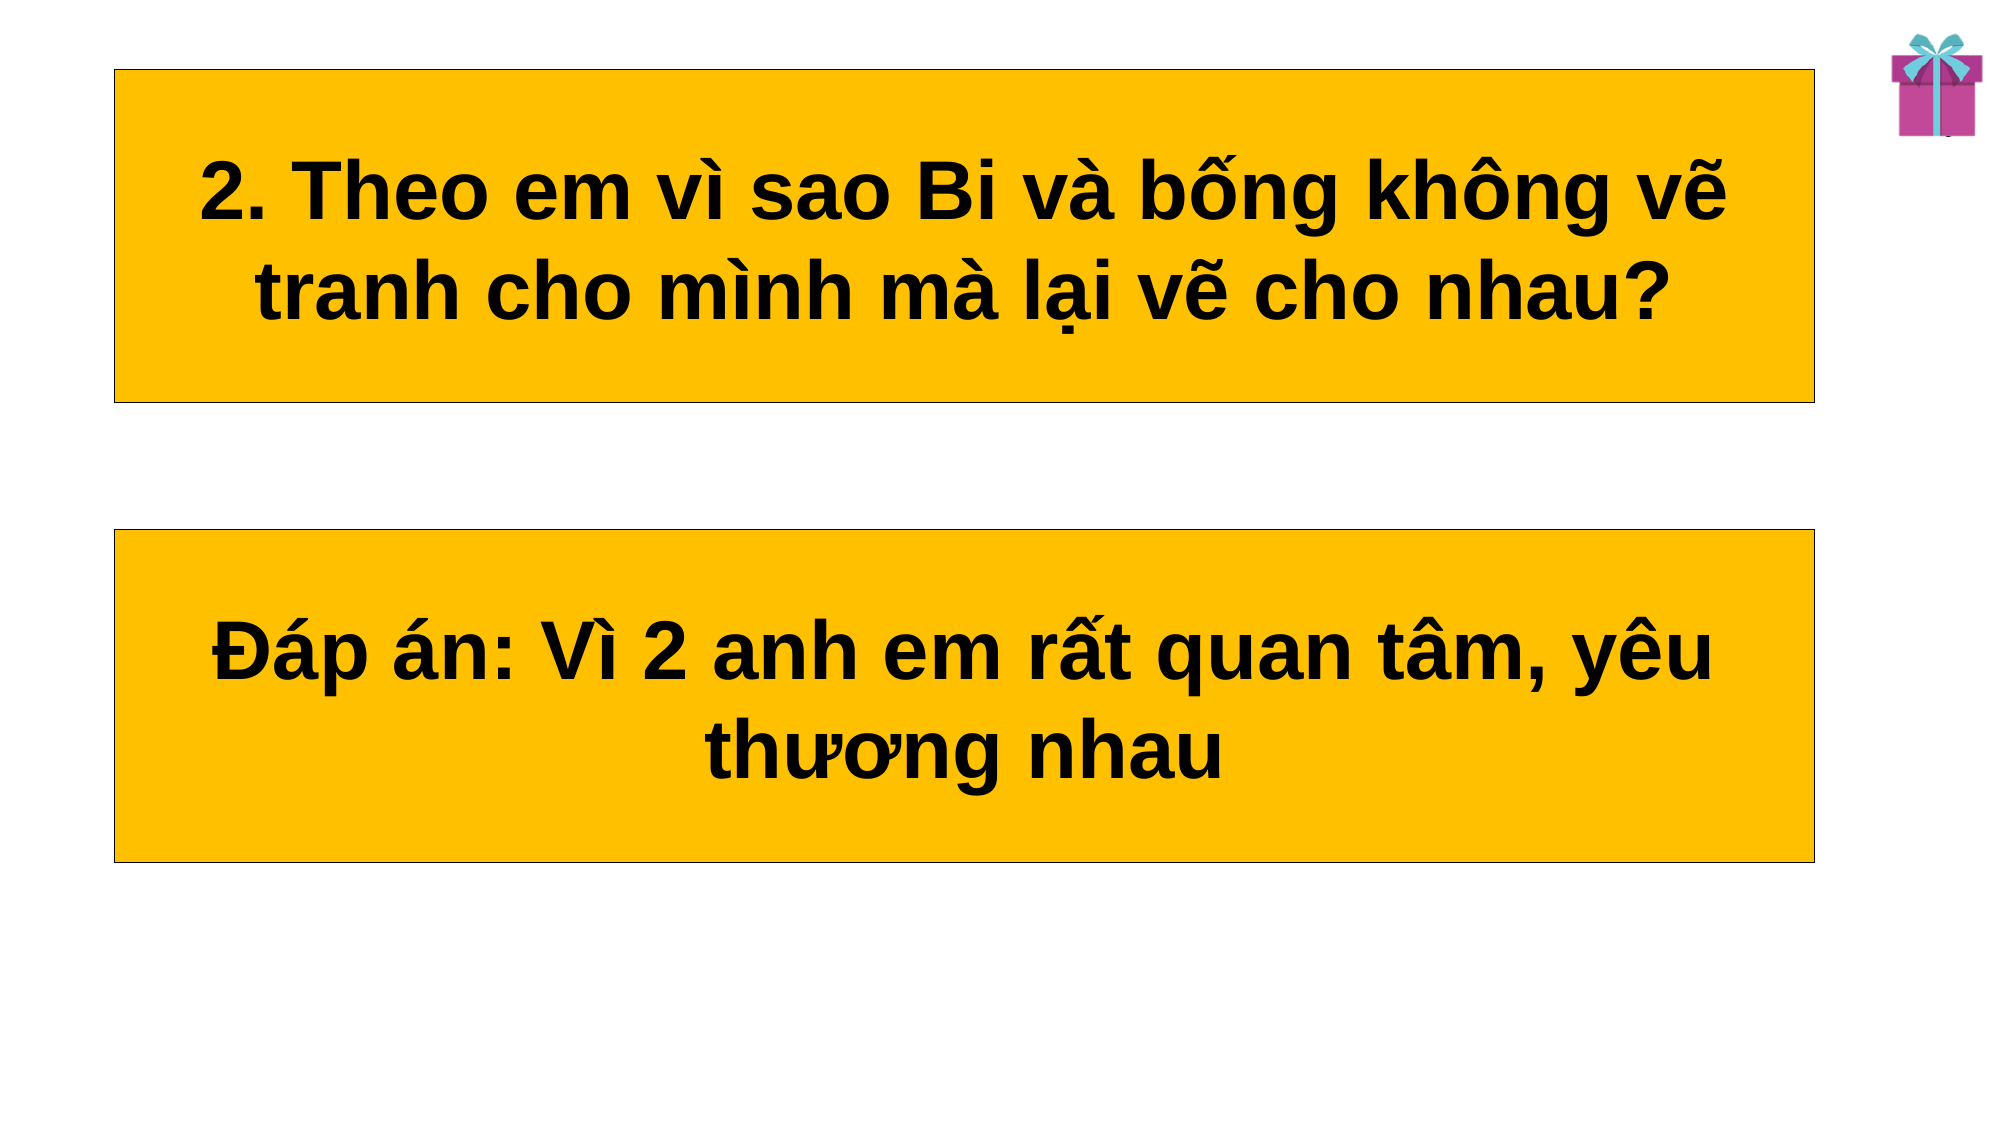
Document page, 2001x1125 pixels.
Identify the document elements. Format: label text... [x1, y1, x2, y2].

title 2. Theo em vì sao Bi và bống không vẽ tranh cho mình mà lại vẽ cho nhau? [114, 69, 1815, 403]
picture [1871, 4, 1987, 138]
text_box Đáp án: Vì 2 anh em rất quan tâm, yêu thương nhau [114, 529, 1815, 863]
